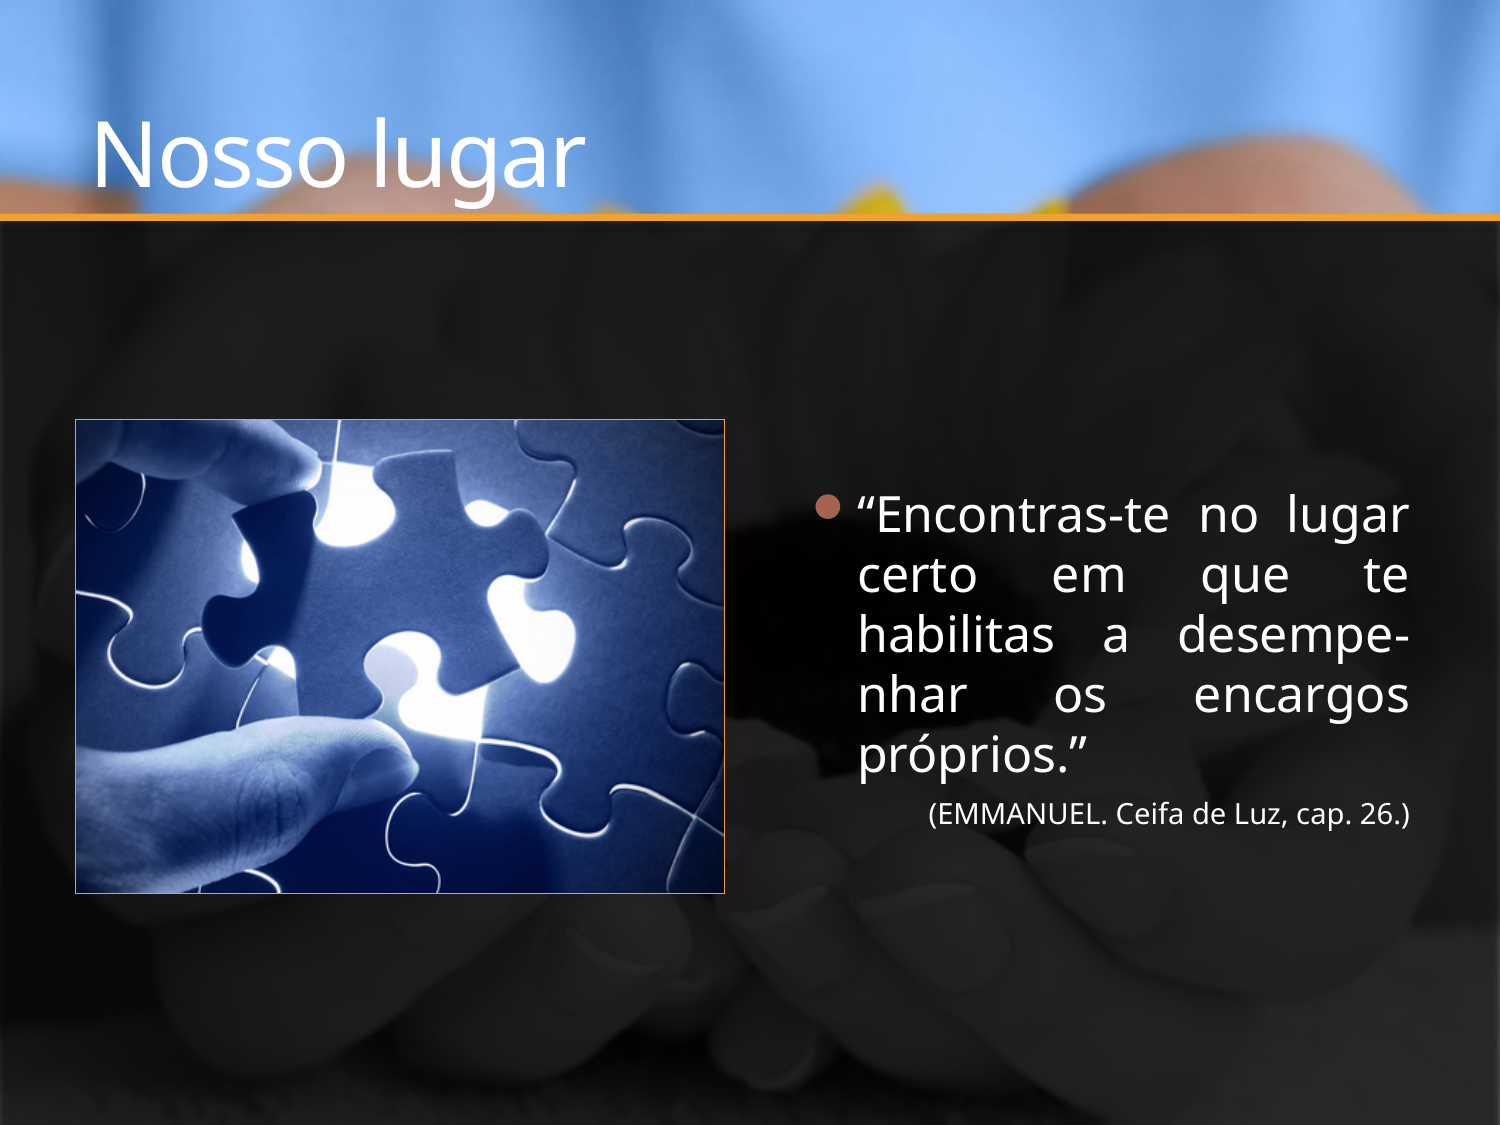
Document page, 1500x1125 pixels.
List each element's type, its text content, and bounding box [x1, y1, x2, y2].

picture [0, 0, 1500, 213]
picture [0, 221, 1500, 1125]
list “Encontras-te no lugar certo em que te habilitas a desempe-nhar os encargos próprios.” (EMMANUEL. Ceifa de Luz, cap. 26.) [797, 249, 1425, 1063]
title Nosso lugar [75, 26, 1425, 214]
picture [74, 419, 725, 894]
